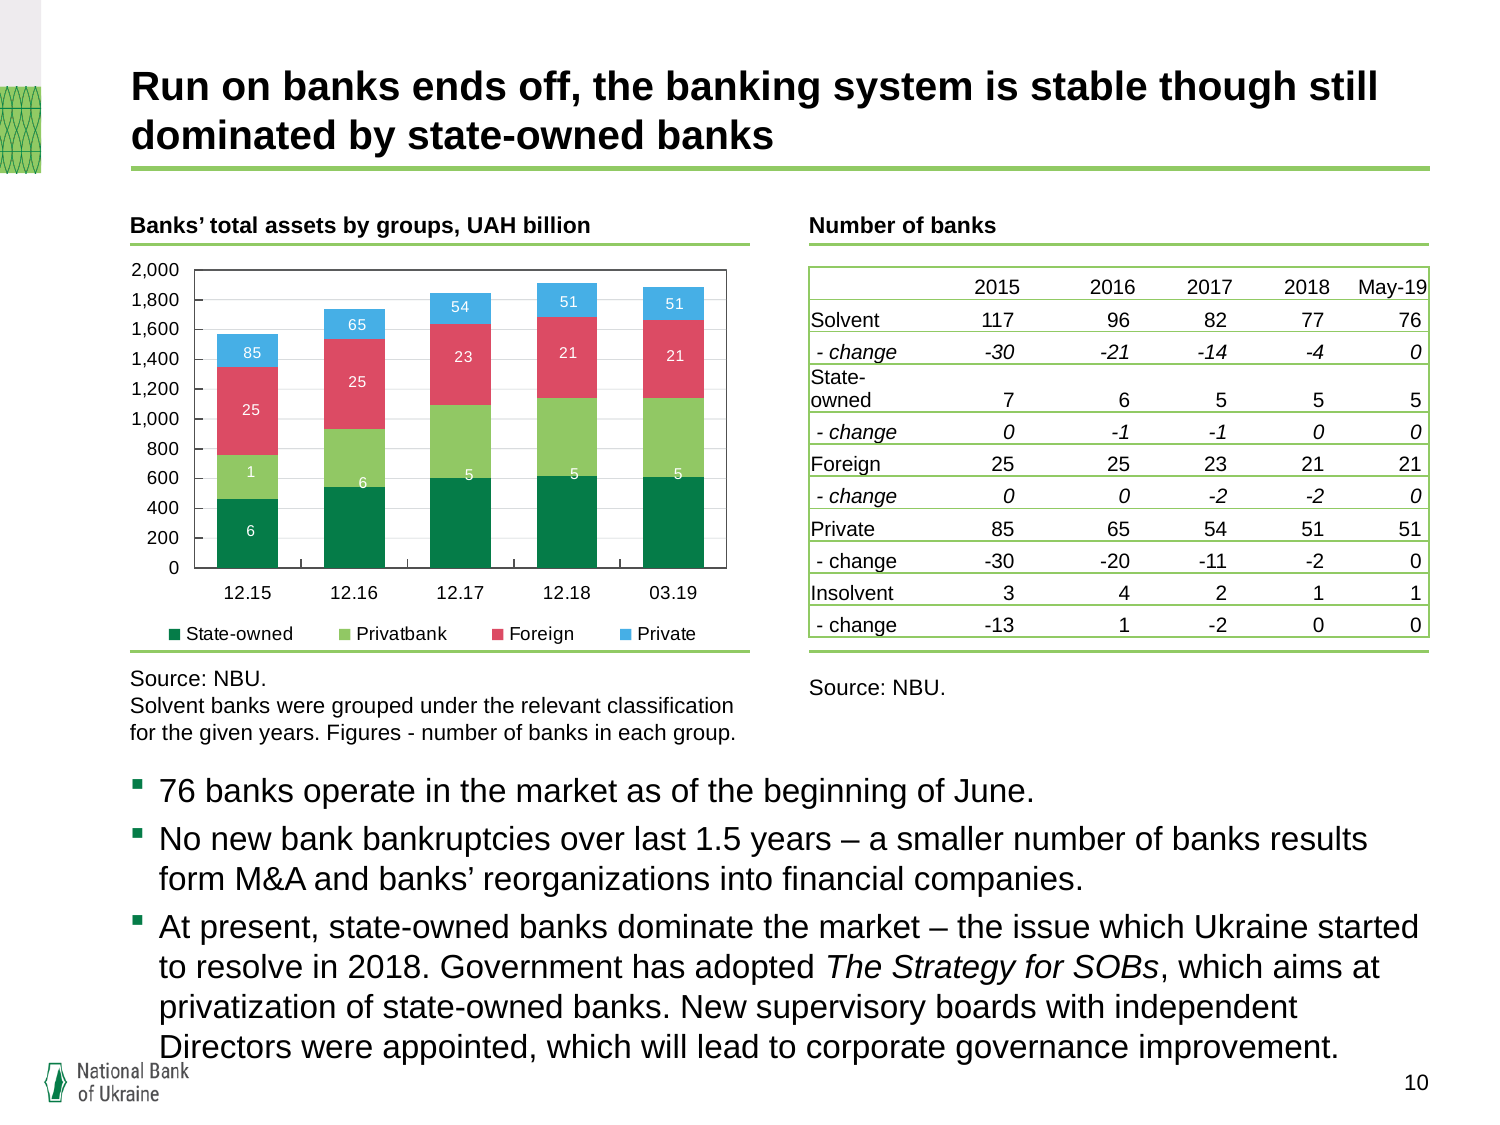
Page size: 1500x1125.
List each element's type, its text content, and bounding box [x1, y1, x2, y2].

table_cell 3 [906, 574, 1022, 604]
table_header May-19 [1332, 268, 1428, 299]
title Run on banks ends off, the banking system is stable though still dominated by state-owned banks [130, 39, 1430, 158]
table_header 2017 [1137, 268, 1234, 299]
table_cell 96 [1022, 300, 1137, 331]
table_cell 51 [1234, 509, 1332, 540]
table_cell Insolvent [810, 574, 906, 604]
picture [18, 1038, 214, 1125]
table_cell 21 [1234, 445, 1332, 475]
table_cell Solvent [810, 300, 906, 331]
chart [129, 248, 751, 674]
table_cell 117 [906, 300, 1022, 331]
table_cell -4 [1234, 332, 1332, 363]
table_cell 76 [1332, 300, 1428, 331]
table_cell Private [810, 509, 906, 540]
table_cell -21 [1022, 332, 1137, 363]
text_box Source: NBU. Solvent banks were grouped under the relevant classification for the given years. Figures - number of banks in each group. [129, 680, 750, 728]
table_cell 0 [1332, 477, 1428, 508]
table_cell 5 [1137, 365, 1234, 411]
text_box Number of banks [808, 178, 1430, 238]
table_cell - change [810, 332, 906, 363]
picture [0, 86, 42, 174]
table_header 2016 [1022, 268, 1137, 299]
table_header [810, 268, 906, 299]
table_cell 1 [1332, 574, 1428, 604]
table_cell 25 [906, 445, 1022, 475]
slide_number 10 [1251, 1065, 1430, 1106]
table_cell 25 [1022, 445, 1137, 475]
table_cell -2 [1234, 477, 1332, 508]
table_cell 85 [906, 509, 1022, 540]
table_cell 1 [1022, 606, 1137, 636]
text_box Source: NBU. [809, 662, 1430, 711]
table_cell -1 [1022, 413, 1137, 443]
table_cell -13 [906, 606, 1022, 636]
table_cell 65 [1022, 509, 1137, 540]
table_cell -2 [1137, 606, 1234, 636]
table_cell 0 [1332, 542, 1428, 572]
table_cell -14 [1137, 332, 1234, 363]
table_cell -20 [1022, 542, 1137, 572]
table_cell -11 [1137, 542, 1234, 572]
table_cell -2 [1137, 477, 1234, 508]
text_box 76 banks operate in the market as of the beginning of June. No new bank bankruptcies over last 1.5 years – a smaller number of banks results form M&A and banks’ reorganizations into financial companies. At present, state-owned banks dominate the market – the issue which Ukraine started to resolve in 2018. Government has adopted The Strategy for SOBs, which aims at privatization of state-owned banks. New supervisory boards with independent Directors were appointed, which will lead to corporate governance improvement. [129, 769, 1430, 1065]
table_cell 5 [1332, 365, 1428, 411]
table_cell 0 [1332, 413, 1428, 443]
table_cell 0 [906, 413, 1022, 443]
table_cell 1 [1234, 574, 1332, 604]
table_cell 77 [1234, 300, 1332, 331]
table_cell - change [810, 477, 906, 508]
table_cell 54 [1137, 509, 1234, 540]
table_cell 0 [1022, 477, 1137, 508]
table_cell - change [810, 542, 906, 572]
table_cell 2 [1137, 574, 1234, 604]
table_cell 21 [1332, 445, 1428, 475]
table_cell 23 [1137, 445, 1234, 475]
table_header 2018 [1234, 268, 1332, 299]
table_cell -1 [1137, 413, 1234, 443]
table_cell State-owned [810, 365, 906, 411]
table_cell 0 [1332, 332, 1428, 363]
table_cell - change [810, 606, 906, 636]
table_cell 4 [1022, 574, 1137, 604]
table_cell -2 [1234, 542, 1332, 572]
table_cell 0 [1234, 413, 1332, 443]
table_cell -30 [906, 542, 1022, 572]
table_header 2015 [906, 268, 1022, 299]
table_cell 51 [1332, 509, 1428, 540]
text_box Banks’ total assets by groups, UAH billion [129, 178, 750, 238]
table_cell 82 [1137, 300, 1234, 331]
table_cell 6 [1022, 365, 1137, 411]
table_cell -30 [906, 332, 1022, 363]
table_cell Foreign [810, 445, 906, 475]
table_cell 0 [1234, 606, 1332, 636]
table_cell 7 [906, 365, 1022, 411]
table_cell - change [810, 413, 906, 443]
table_cell 0 [906, 477, 1022, 508]
table_cell 5 [1234, 365, 1332, 411]
table_cell 0 [1332, 606, 1428, 636]
